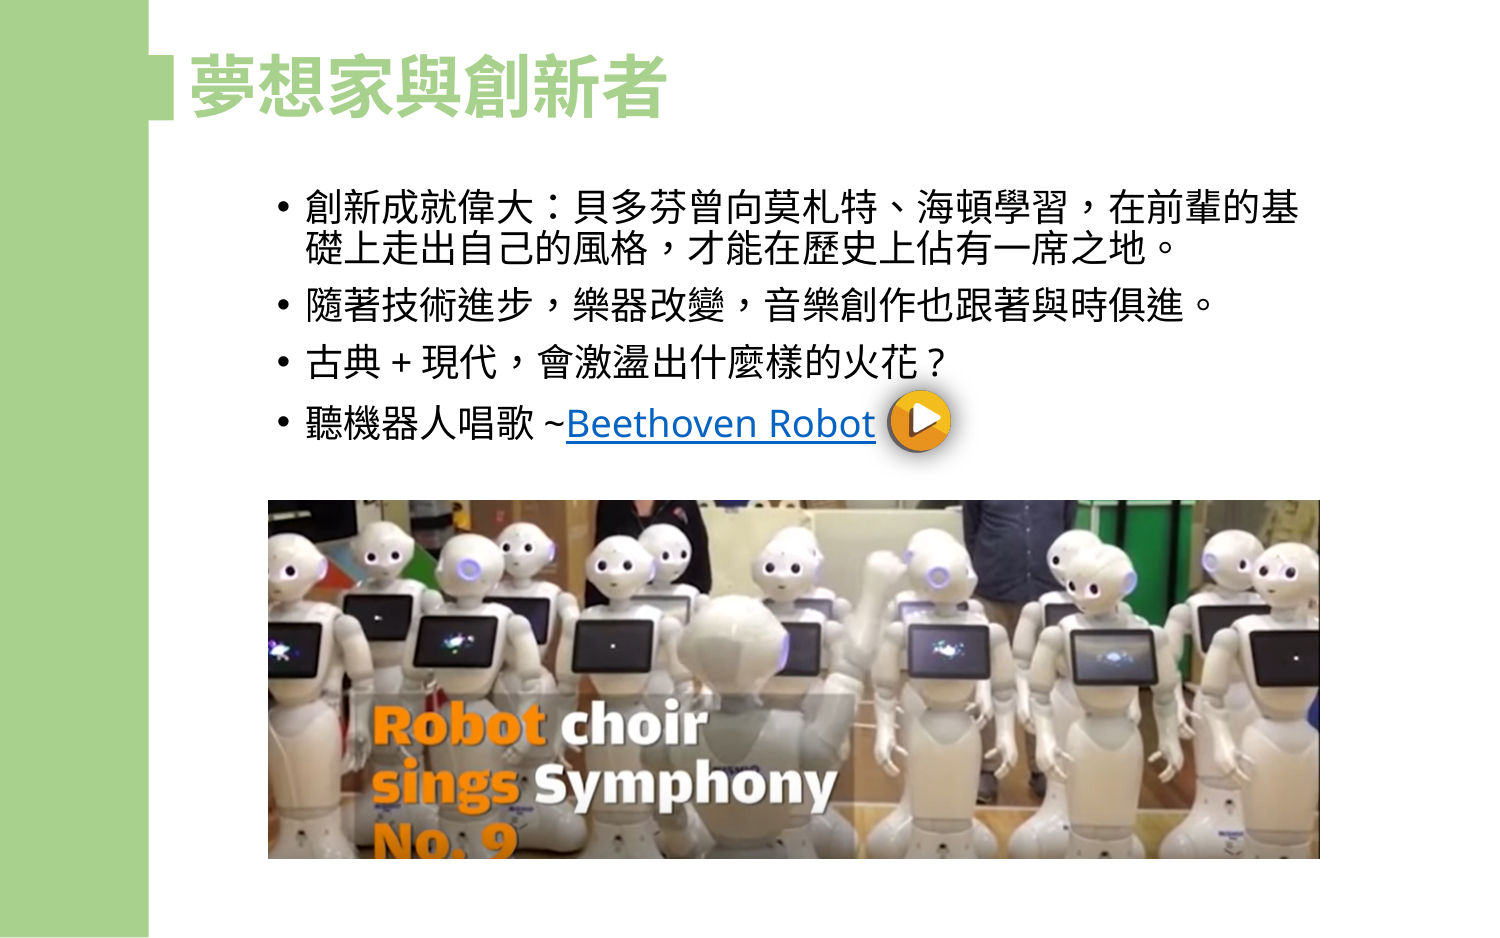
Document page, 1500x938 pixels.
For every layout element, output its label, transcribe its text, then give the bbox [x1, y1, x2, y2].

picture [268, 500, 1320, 859]
title 夢想家與創新者 [173, 0, 810, 181]
text_box [0, 0, 150, 938]
picture [885, 390, 953, 454]
list 創新成就偉大：貝多芬曾向莫札特、海頓學習，在前輩的基礎上走出自己的風格，才能在歷史上佔有一席之地。 隨著技術進步，樂器改變，音樂創作也跟著與時俱進。 古典+現代，會激盪出什麼樣的火花? 聽機器人唱歌~Beethoven Robot [261, 180, 1327, 469]
text_box [150, 54, 175, 121]
